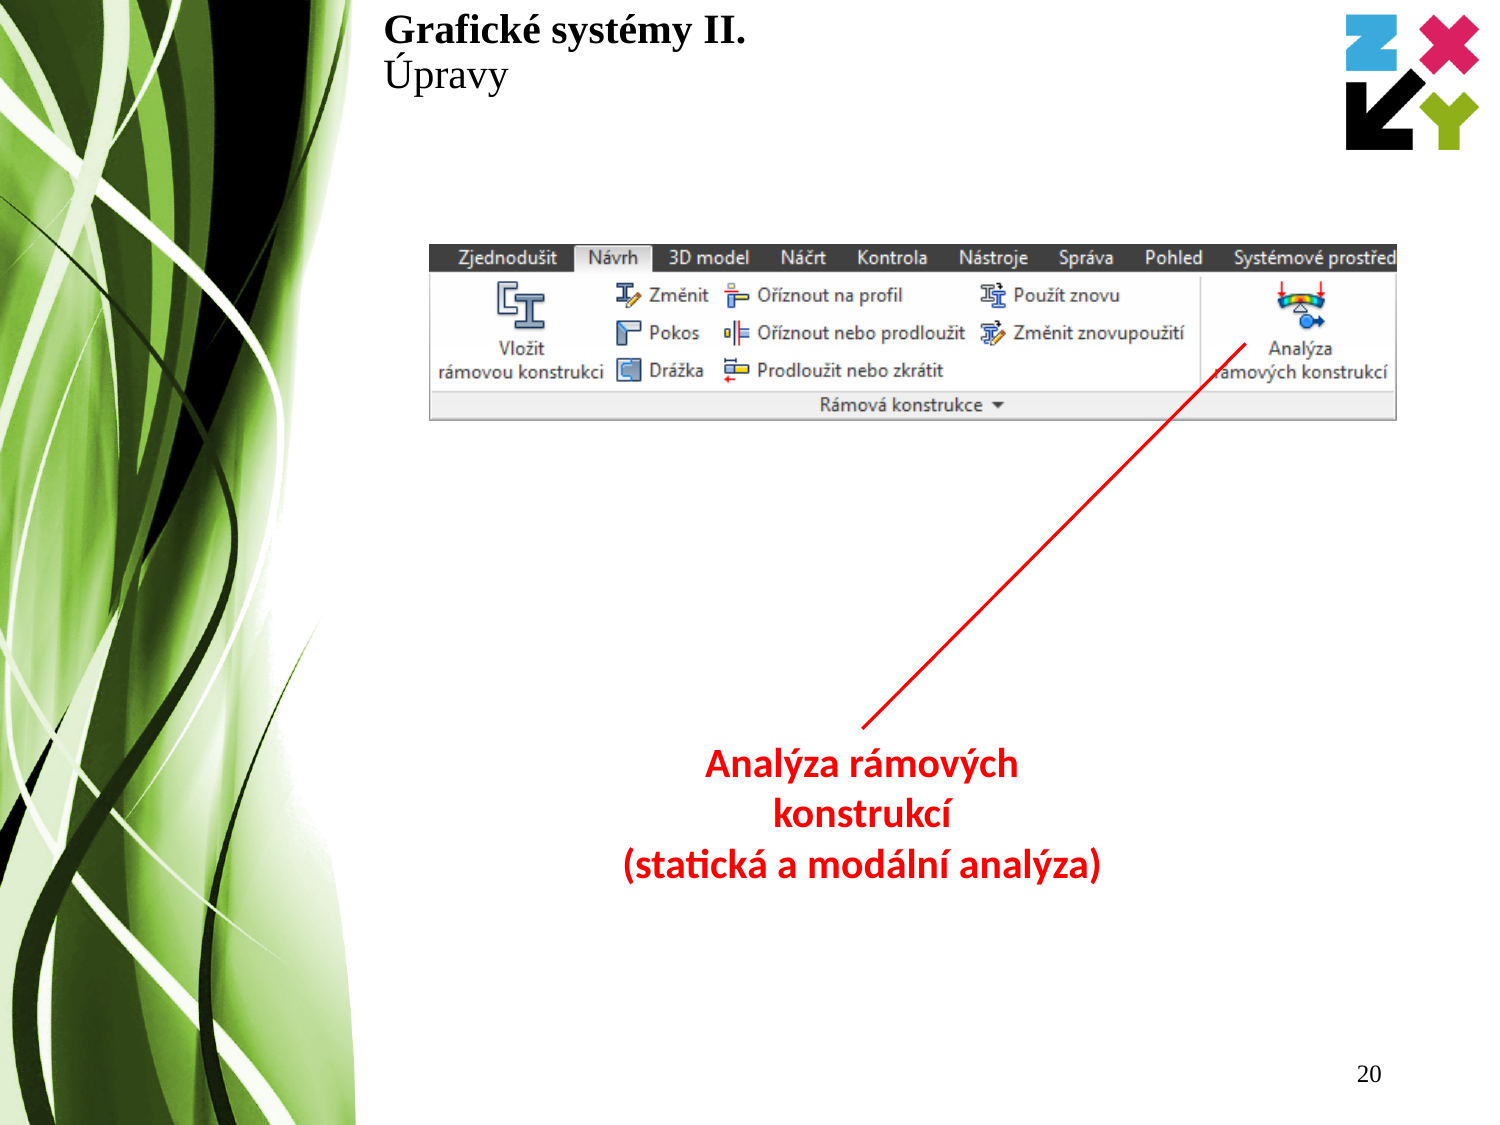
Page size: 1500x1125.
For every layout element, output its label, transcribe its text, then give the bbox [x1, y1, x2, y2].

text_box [862, 343, 1246, 729]
text_box Analýza rámových konstrukcí (statická a modální analýza) [599, 728, 1125, 894]
title Grafické systémy II. Úpravy [368, 0, 1329, 154]
slide_number 20 [1059, 1042, 1397, 1103]
picture [0, 0, 1500, 1125]
